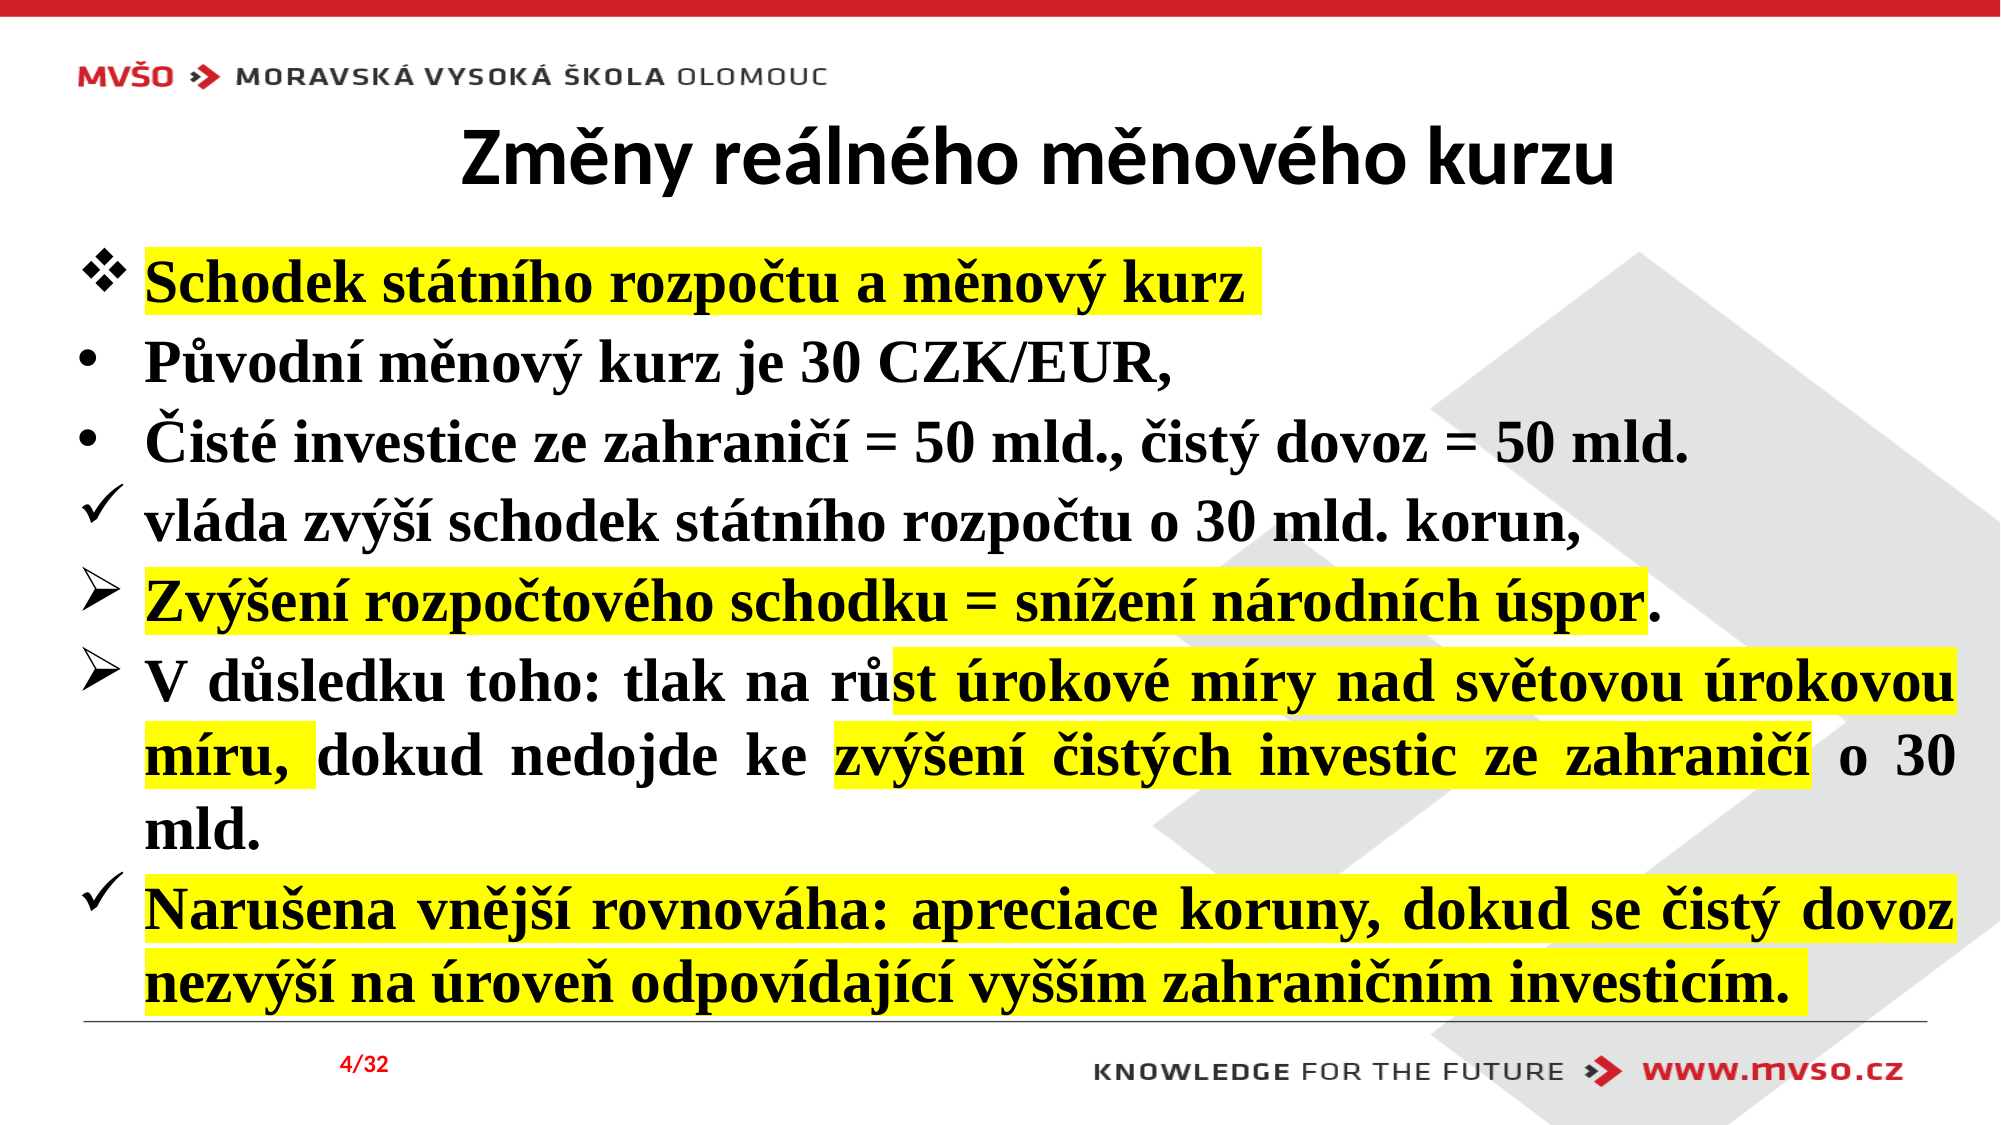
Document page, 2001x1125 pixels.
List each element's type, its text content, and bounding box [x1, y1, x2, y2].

text_box 4/32 [324, 1040, 463, 1085]
picture [0, 0, 2001, 1125]
title Změny reálného měnového kurzu [324, 114, 1774, 188]
list Schodek státního rozpočtu a měnový kurz Původní měnový kurz je 30 CZK/EUR, Čisté investice ze zahraničí = 50 mld., čistý dovoz = 50 mld. vláda zvýší schodek státního rozpočtu o 30 mld. korun, Zvýšení rozpočtového schodku = snížení národních úspor. V důsledku toho: tlak na růst úrokové míry nad světovou úrokovou míru, dokud nedojde ke zvýšení čistých investic ze zahraničí o 30 mld. Narušena vnější rovnováha: apreciace koruny, dokud se čistý dovoz nezvýší na úroveň odpovídající vyšším zahraničním investicím. [57, 233, 1973, 1041]
